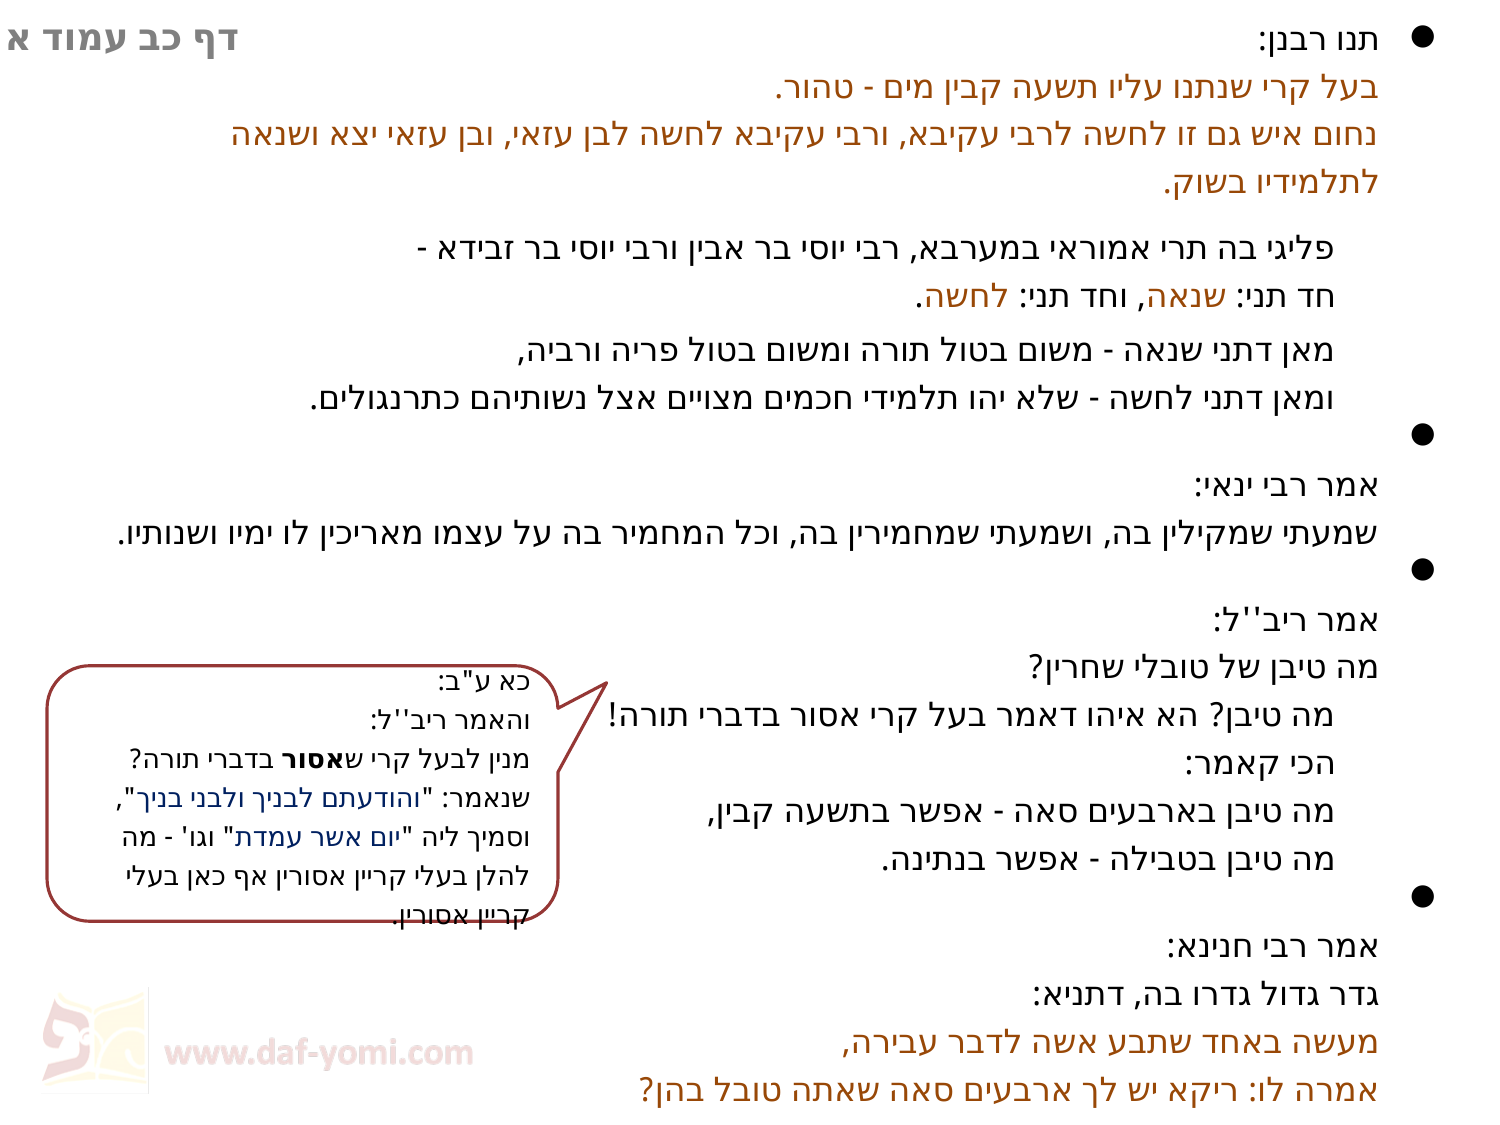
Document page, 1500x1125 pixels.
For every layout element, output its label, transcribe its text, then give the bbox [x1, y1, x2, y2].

text_box תנו רבנן: בעל קרי שנתנו עליו תשעה קבין מים - טהור. נחום איש גם זו לחשה לרבי עקיבא, ורבי עקיבא לחשה לבן עזאי, ובן עזאי יצא ושנאה לתלמידיו בשוק. פליגי בה תרי אמוראי במערבא, רבי יוסי בר אבין ורבי יוסי בר זבידא - חד תני: שנאה, וחד תני: לחשה. מאן דתני שנאה - משום בטול תורה ומשום בטול פריה ורביה, ומאן דתני לחשה - שלא יהו תלמידי חכמים מצויים אצל נשותיהם כתרנגולים. אמר רבי ינאי: שמעתי שמקילין בה, ושמעתי שמחמירין בה, וכל המחמיר בה על עצמו מאריכין לו ימיו ושנותיו. אמר ריב''ל: מה טיבן של טובלי שחרין? מה טיבן? הא איהו דאמר בעל קרי אסור בדברי תורה! הכי קאמר: מה טיבן בארבעים סאה - אפשר בתשעה קבין, מה טיבן בטבילה - אפשר בנתינה. אמר רבי חנינא: גדר גדול גדרו בה, דתניא: מעשה באחד שתבע אשה לדבר עבירה, אמרה לו: ריקא יש לך ארבעים סאה שאתה טובל בהן? מיד פירש. [83, 1, 1396, 1125]
text_box ● ● ● ● [1401, 7, 1451, 1001]
picture [40, 987, 553, 1098]
text_box דף כב עמוד א [0, 5, 83, 66]
text_box כא ע"ב: והאמר ריב''ל: מנין לבעל קרי שאסור בדברי תורה? שנאמר: "והודעתם לבניך ולבני בניך", וסמיך ליה "יום אשר עמדת" וגו' - מה להלן בעלי קריין אסורין אף כאן בעלי קריין אסורין. [44, 663, 609, 924]
